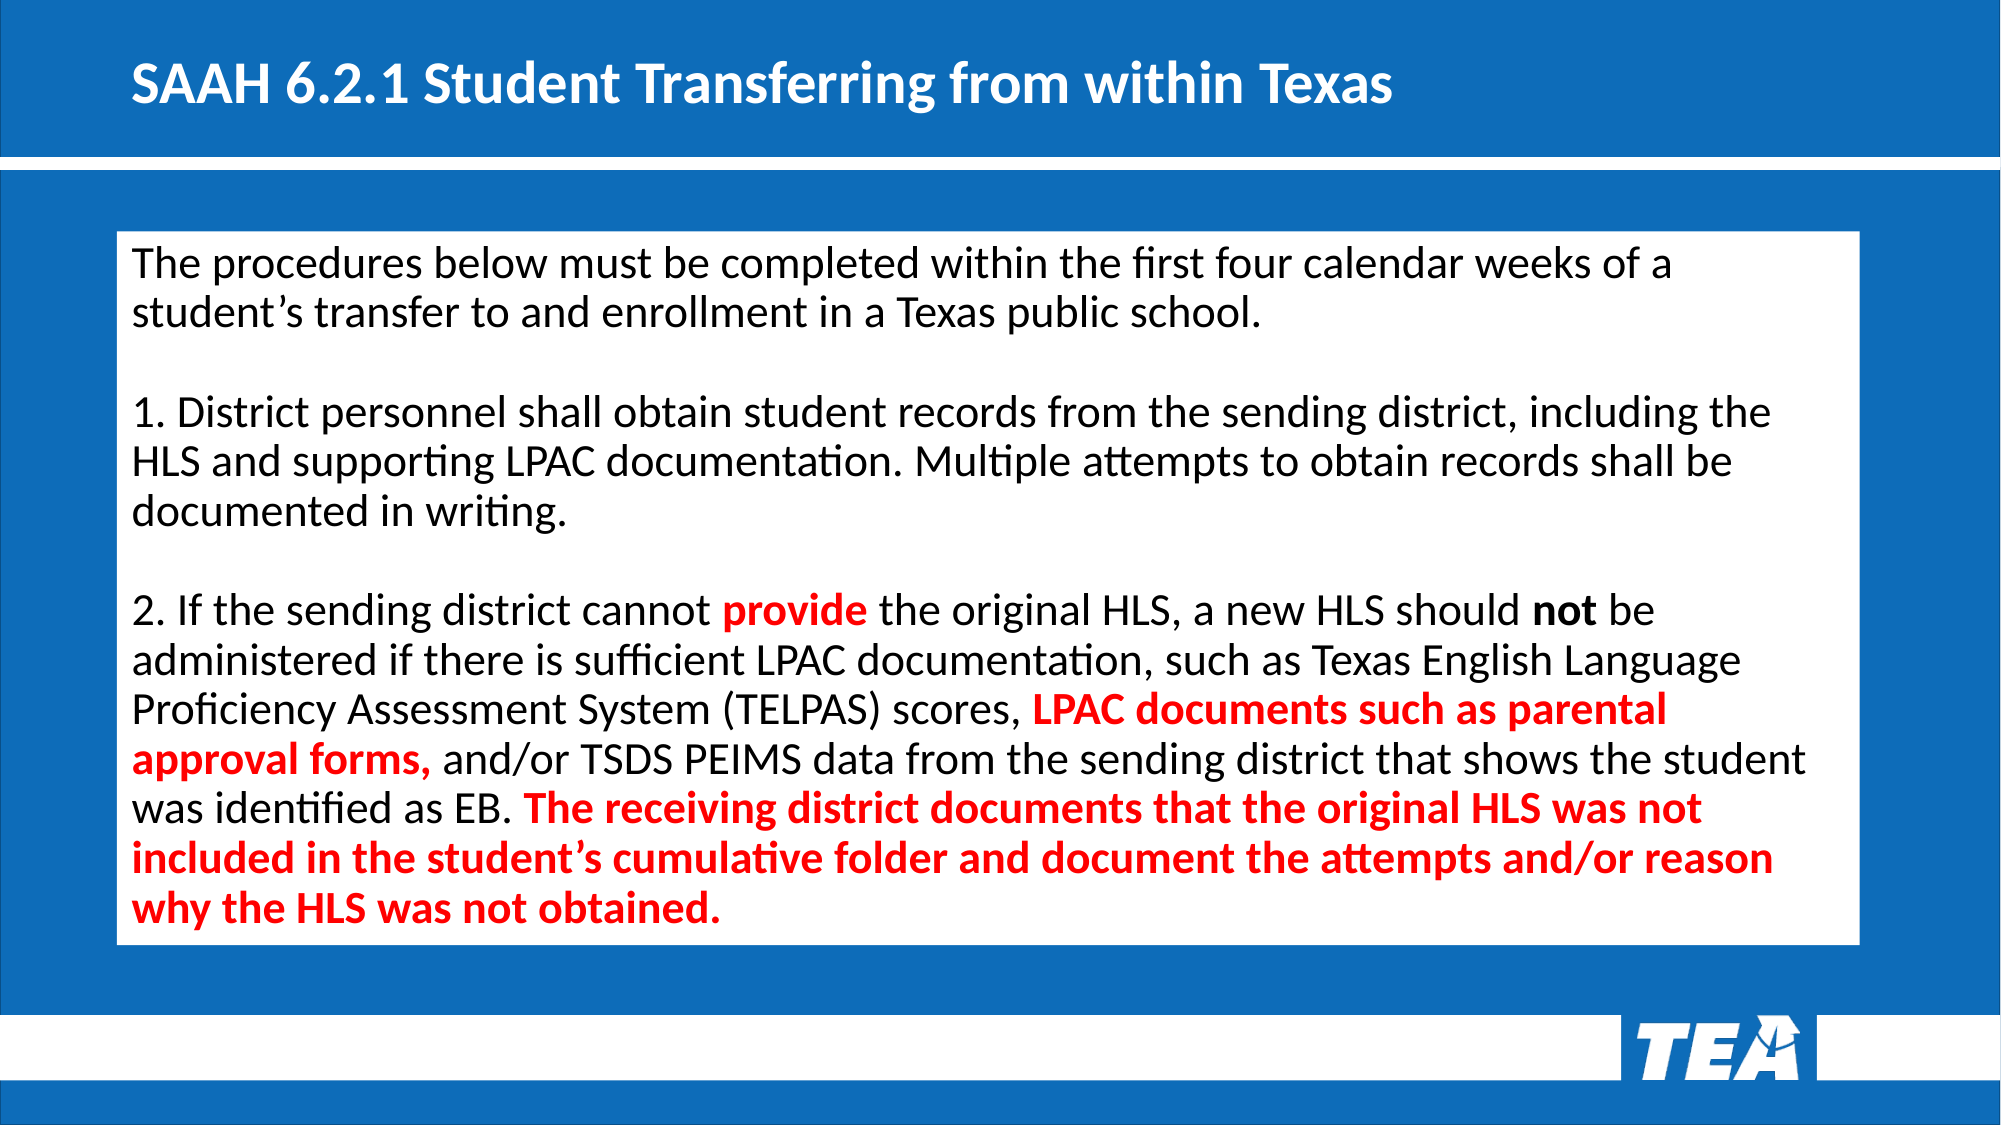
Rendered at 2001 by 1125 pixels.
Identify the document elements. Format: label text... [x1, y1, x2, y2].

title SAAH 6.2.1 Student Transferring from within Texas [116, 43, 1942, 167]
picture [1636, 1014, 1800, 1080]
list The procedures below must be completed within the first four calendar weeks of a student’s transfer to and enrollment in a Texas public school. 1. District personnel shall obtain student records from the sending district, including the HLS and supporting LPAC documentation. Multiple attempts to obtain records shall be documented in writing. 2. If the sending district cannot provide the original HLS, a new HLS should not be administered if there is sufficient LPAC documentation, such as Texas English Language Proficiency Assessment System (TELPAS) scores, LPAC documents such as parental approval forms, and/or TSDS PEIMS data from the sending district that shows the student was identified as EB. The receiving district documents that the original HLS was not included in the student’s cumulative folder and document the attempts and/or reason why the HLS was not obtained. [116, 231, 1860, 946]
